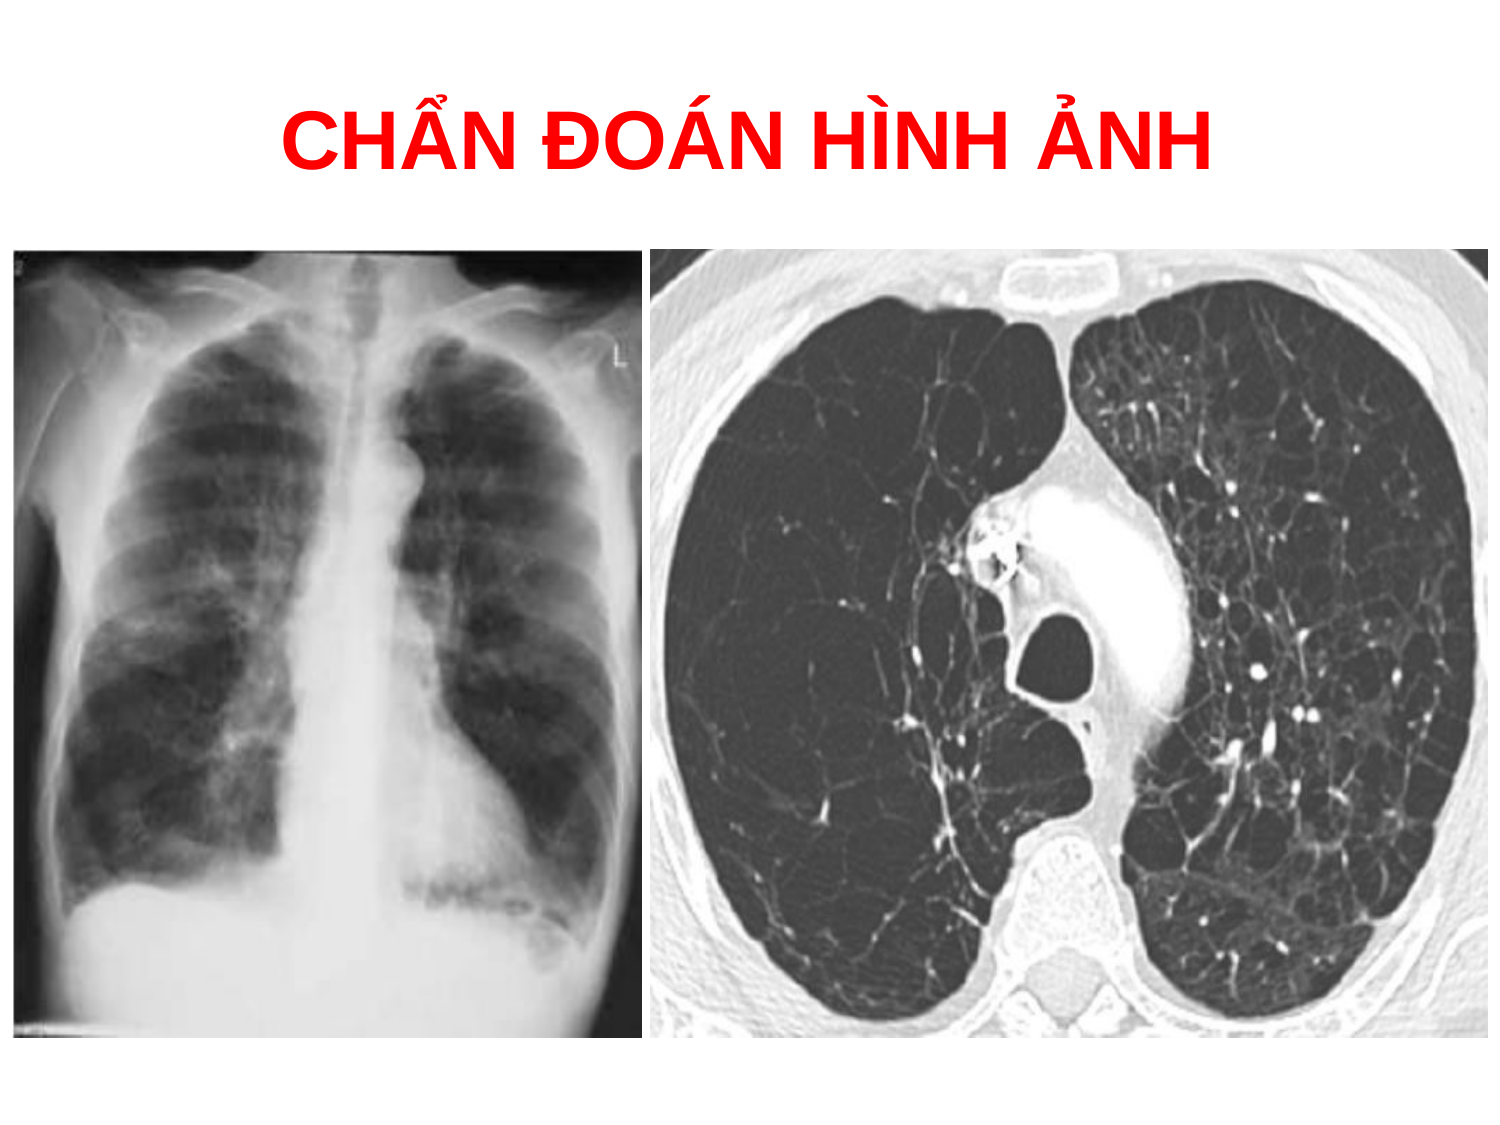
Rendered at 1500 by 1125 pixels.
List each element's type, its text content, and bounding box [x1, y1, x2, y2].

picture [12, 249, 642, 1038]
title CHẨN ĐOÁN HÌNH ẢNH [278, 84, 1222, 251]
picture [649, 249, 1488, 1038]
